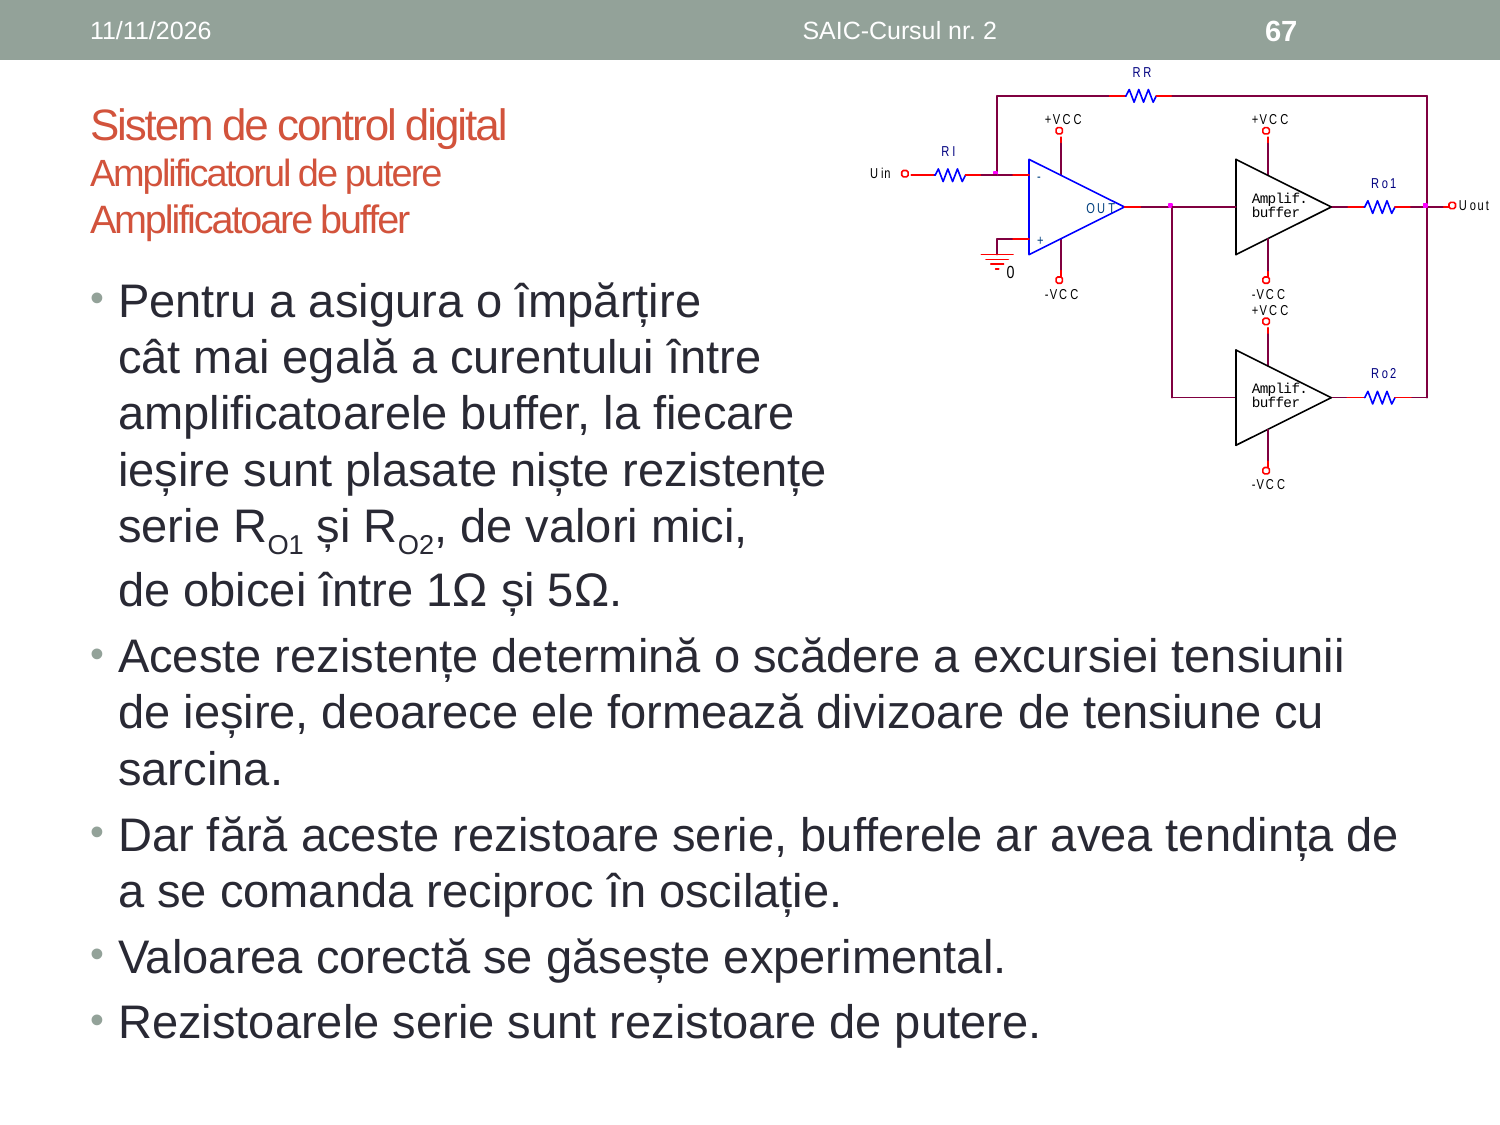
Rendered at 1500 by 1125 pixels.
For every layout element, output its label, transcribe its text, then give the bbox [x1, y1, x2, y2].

list Pentru a asigura o împărțire cât mai egală a curentului între amplificatoarele buffer, la fiecare ieșire sunt plasate niște rezistențe serie RO1 și RO2, de valori mici, de obicei între 1Ω și 5Ω. Aceste rezistențe determină o scădere a excursiei tensiunii de ieșire, deoarece ele formează divizoare de tensiune cu sarcina. Dar fără aceste rezistoare serie, bufferele ar avea tendința de a se comanda reciproc în oscilație. Valoarea corectă se găsește experimental. Rezistoarele serie sunt rezistoare de putere. [75, 262, 1425, 1063]
slide_number 67 [1250, 3, 1425, 57]
picture [860, 62, 1500, 506]
title Sistem de control digital Amplificatorul de putere Amplificatoare buffer [75, 87, 857, 250]
footer SAIC-Cursul nr. 2 [562, 3, 1238, 57]
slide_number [75, 3, 550, 57]
